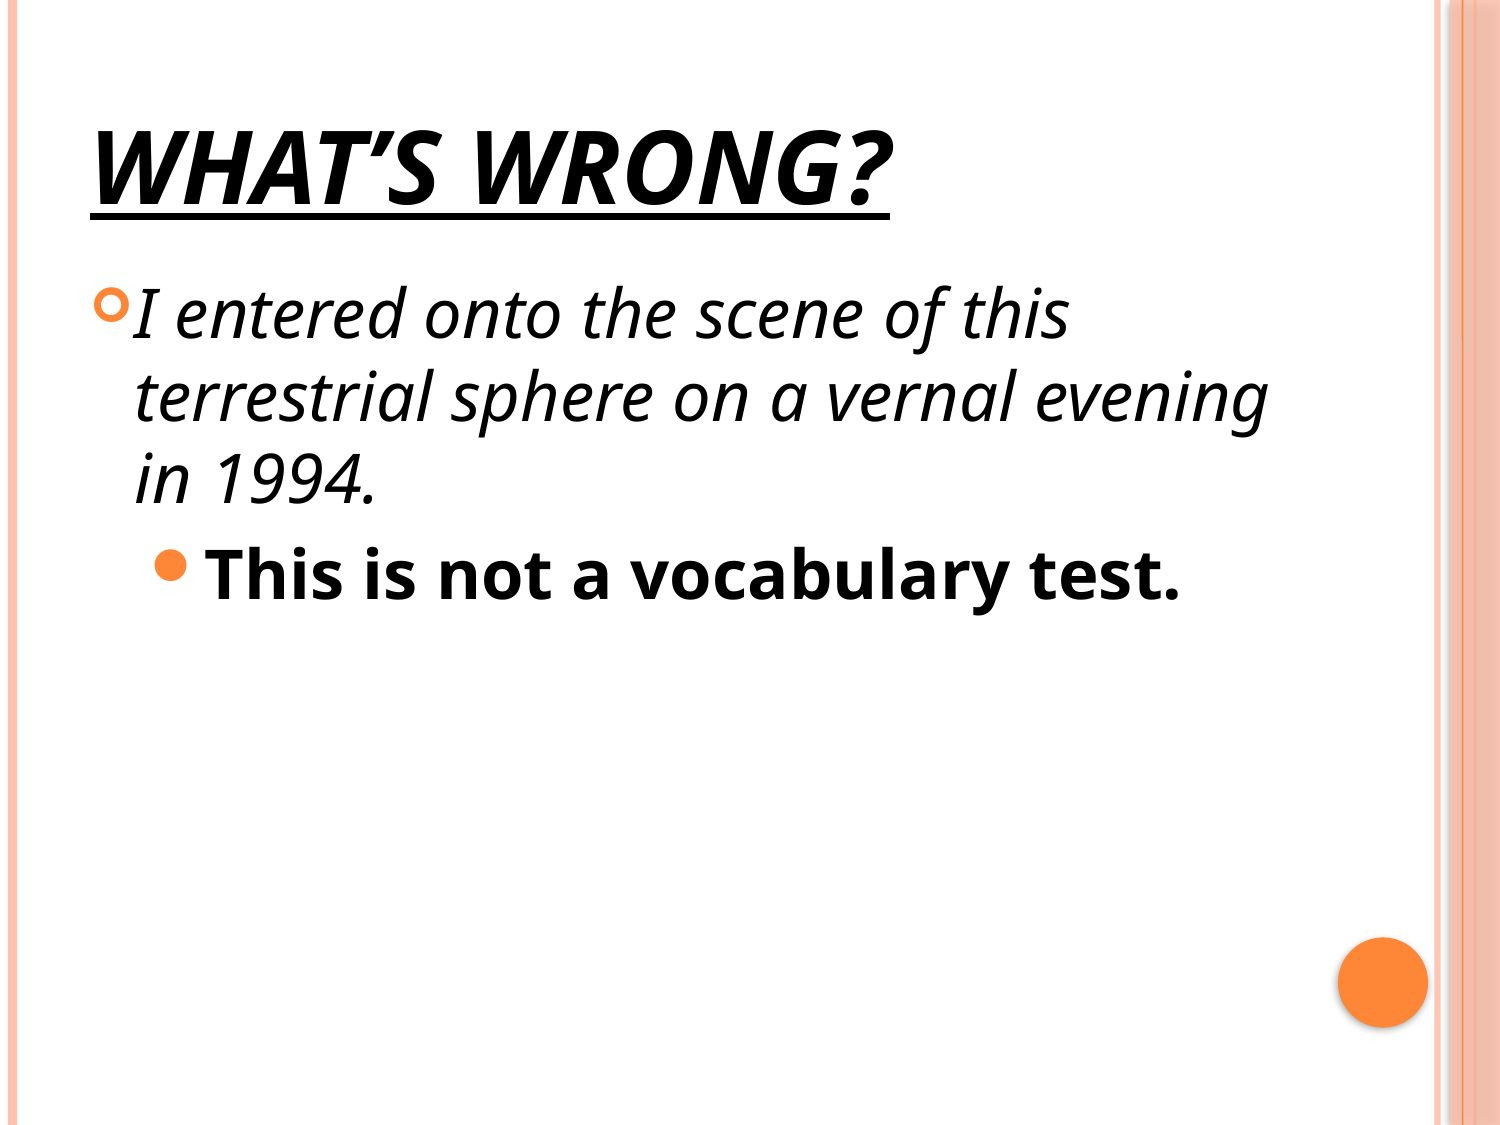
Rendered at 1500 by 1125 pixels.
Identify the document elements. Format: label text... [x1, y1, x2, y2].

list I entered onto the scene of this terrestrial sphere on a vernal evening in 1994. This is not a vocabulary test. [75, 262, 1300, 1062]
title WHAT’S WRONG? [75, 45, 1300, 233]
